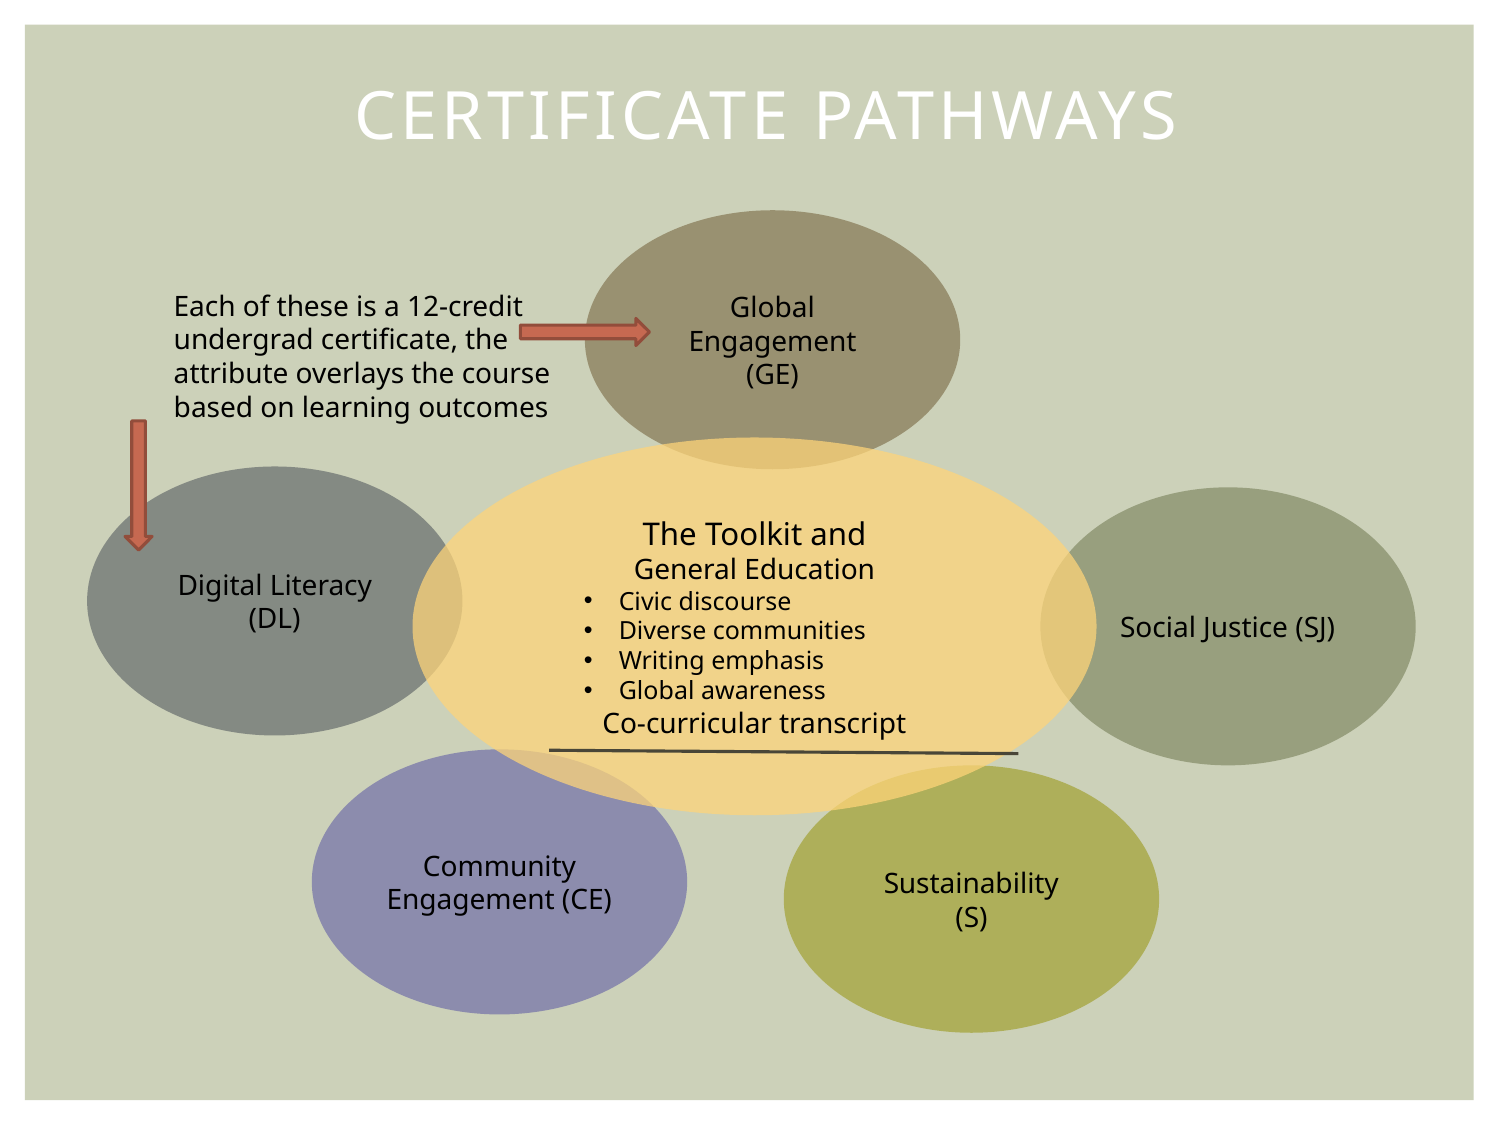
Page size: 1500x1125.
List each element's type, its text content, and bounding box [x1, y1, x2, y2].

title CERtificate pathways [214, 51, 1319, 174]
text_box Each of these is a 12-credit undergrad certificate, the attribute overlays the course based on learning outcomes [158, 280, 590, 431]
text_box The Toolkit and General Education Civic discourse Diverse communities Writing emphasis Global awareness Co-curricular transcript [410, 435, 1099, 817]
text_box [123, 419, 154, 552]
text_box Global Engagement (GE) [590, 208, 962, 448]
text_box [518, 316, 651, 347]
text_box Community Engagement (CE) [310, 748, 689, 1017]
text_box Sustainability (S) [782, 764, 1161, 1035]
text_box Social Justice (SJ) [1070, 485, 1418, 767]
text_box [548, 749, 1019, 754]
text_box Digital Literacy (DL) [85, 464, 446, 738]
